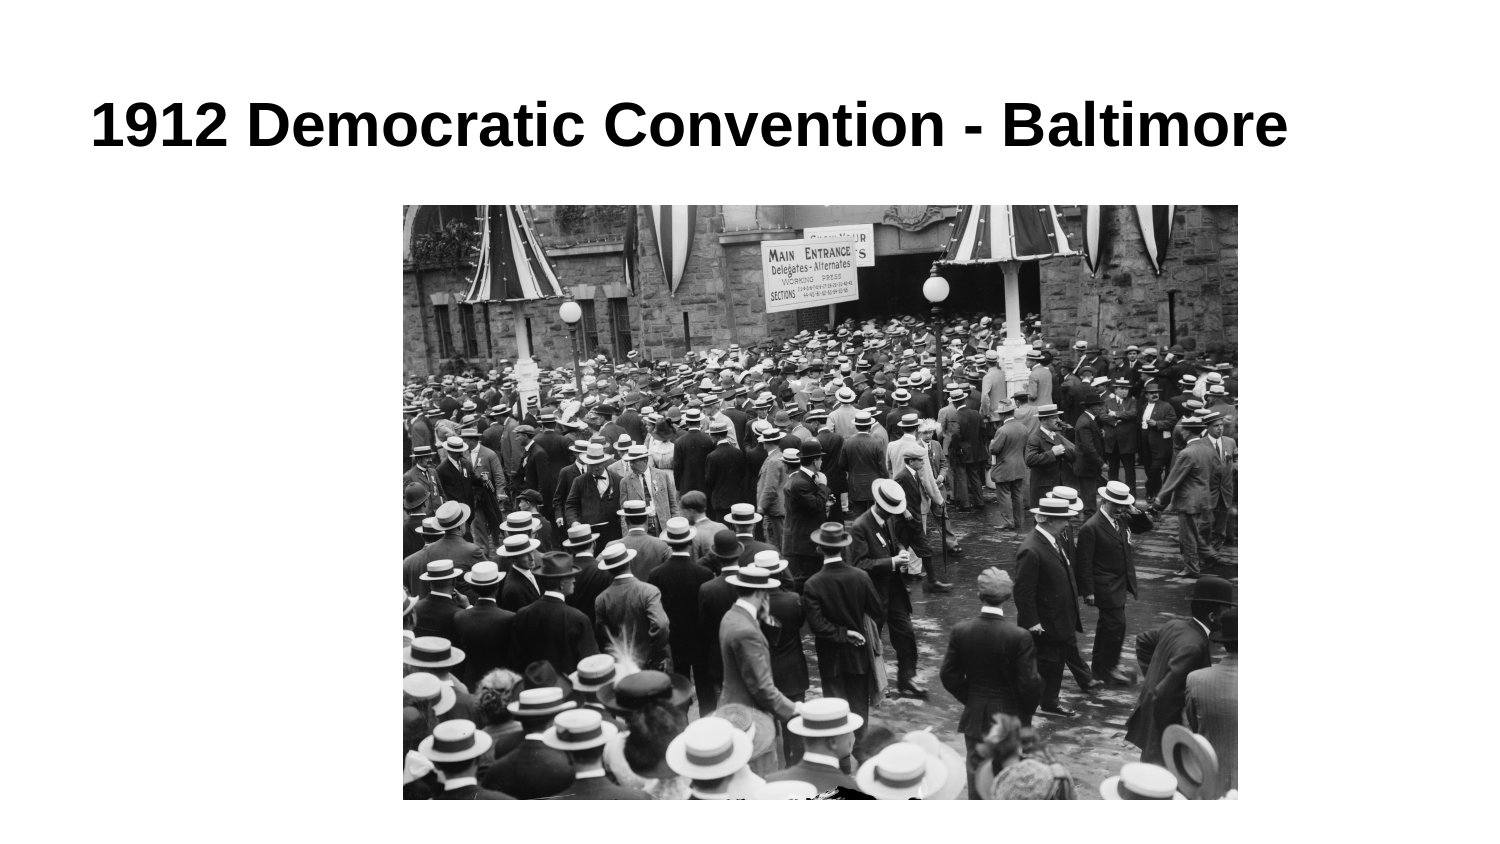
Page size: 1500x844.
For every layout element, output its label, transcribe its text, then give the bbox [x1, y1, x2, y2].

picture [403, 205, 1239, 800]
title 1912 Democratic Convention - Baltimore [75, 33, 1425, 175]
